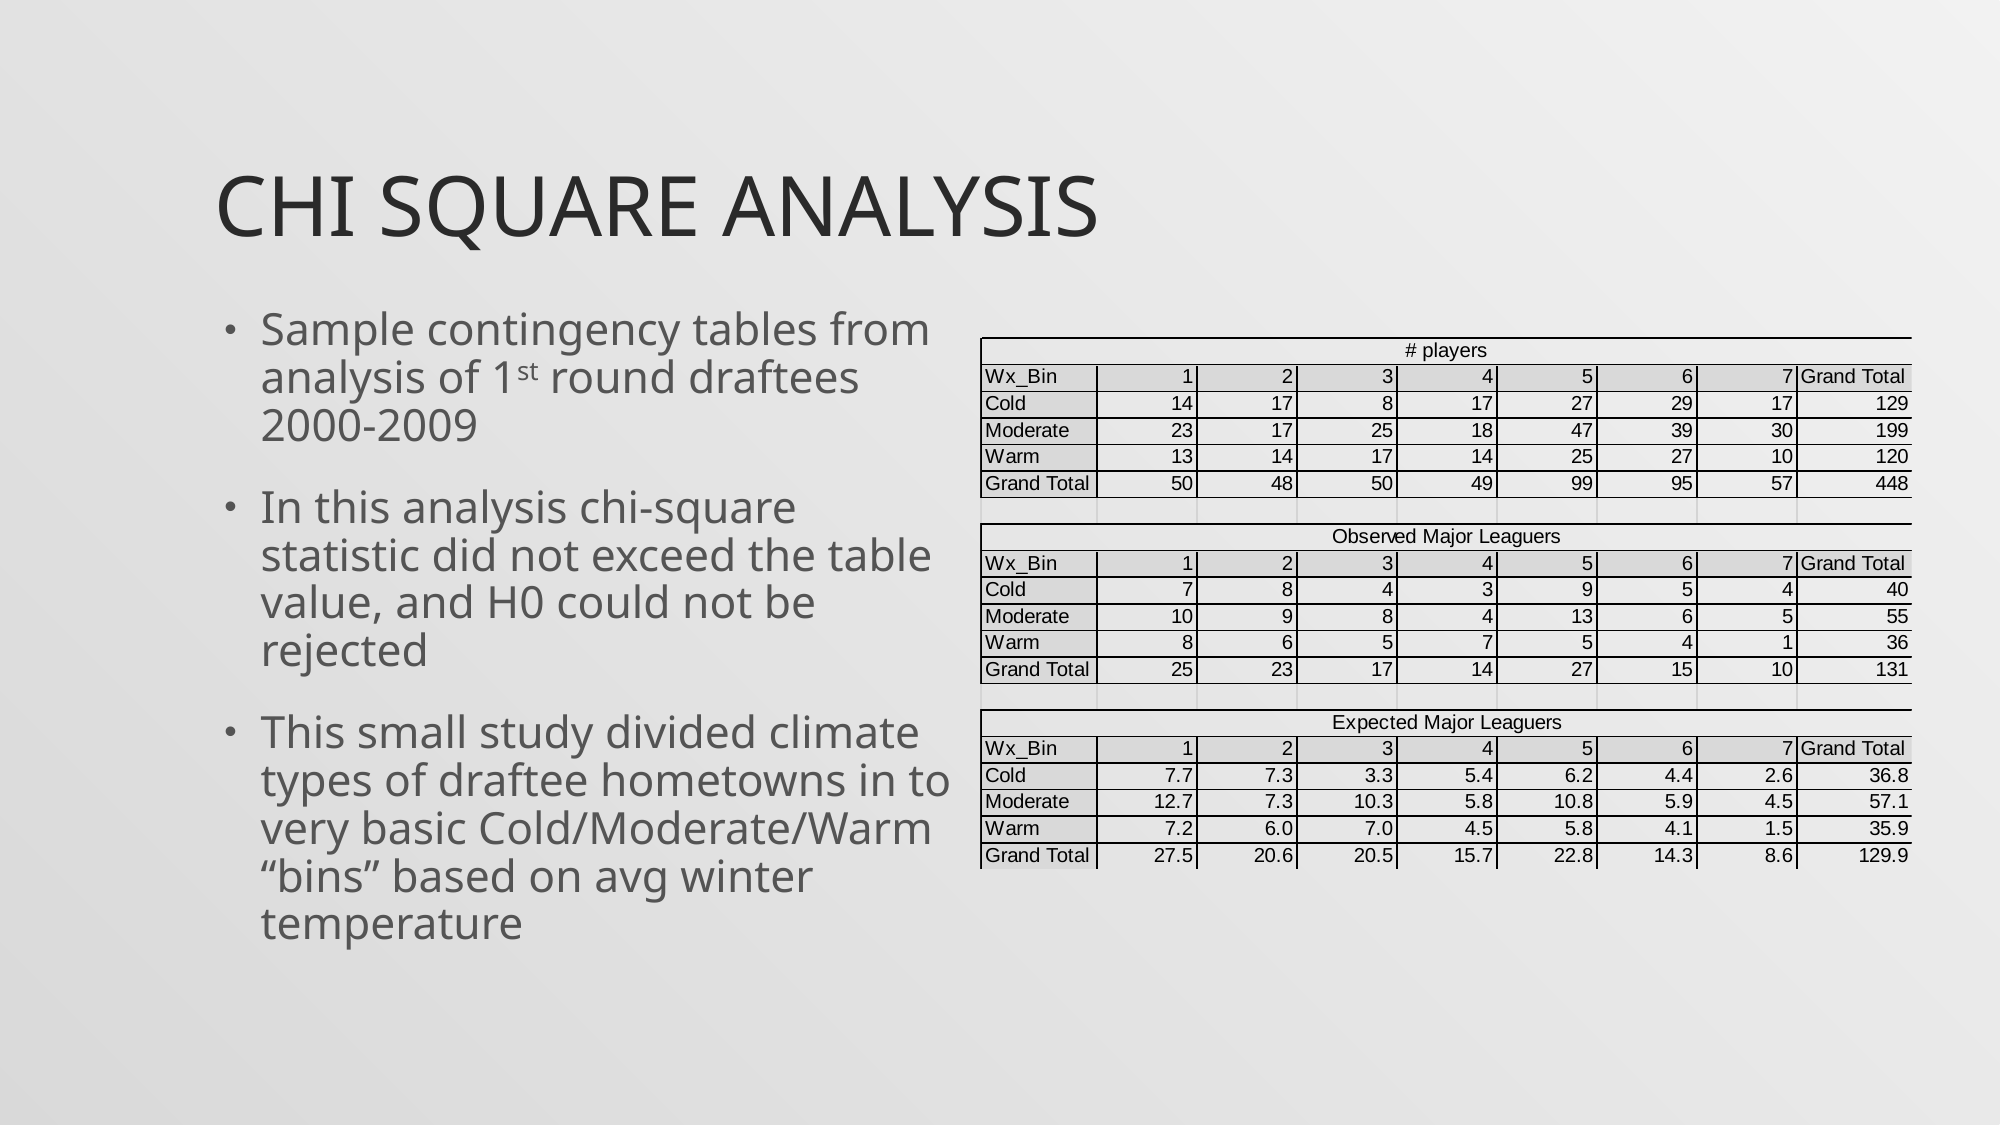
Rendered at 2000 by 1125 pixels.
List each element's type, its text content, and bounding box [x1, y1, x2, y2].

picture [980, 337, 1914, 871]
title Chi square analysis [199, 45, 1800, 263]
list Sample contingency tables from analysis of 1st round draftees 2000-2009 In this analysis chi-square statistic did not exceed the table value, and H0 could not be rejected This small study divided climate types of draftee hometowns in to very basic Cold/Moderate/Warm “bins” based on avg winter temperature [202, 299, 975, 1013]
